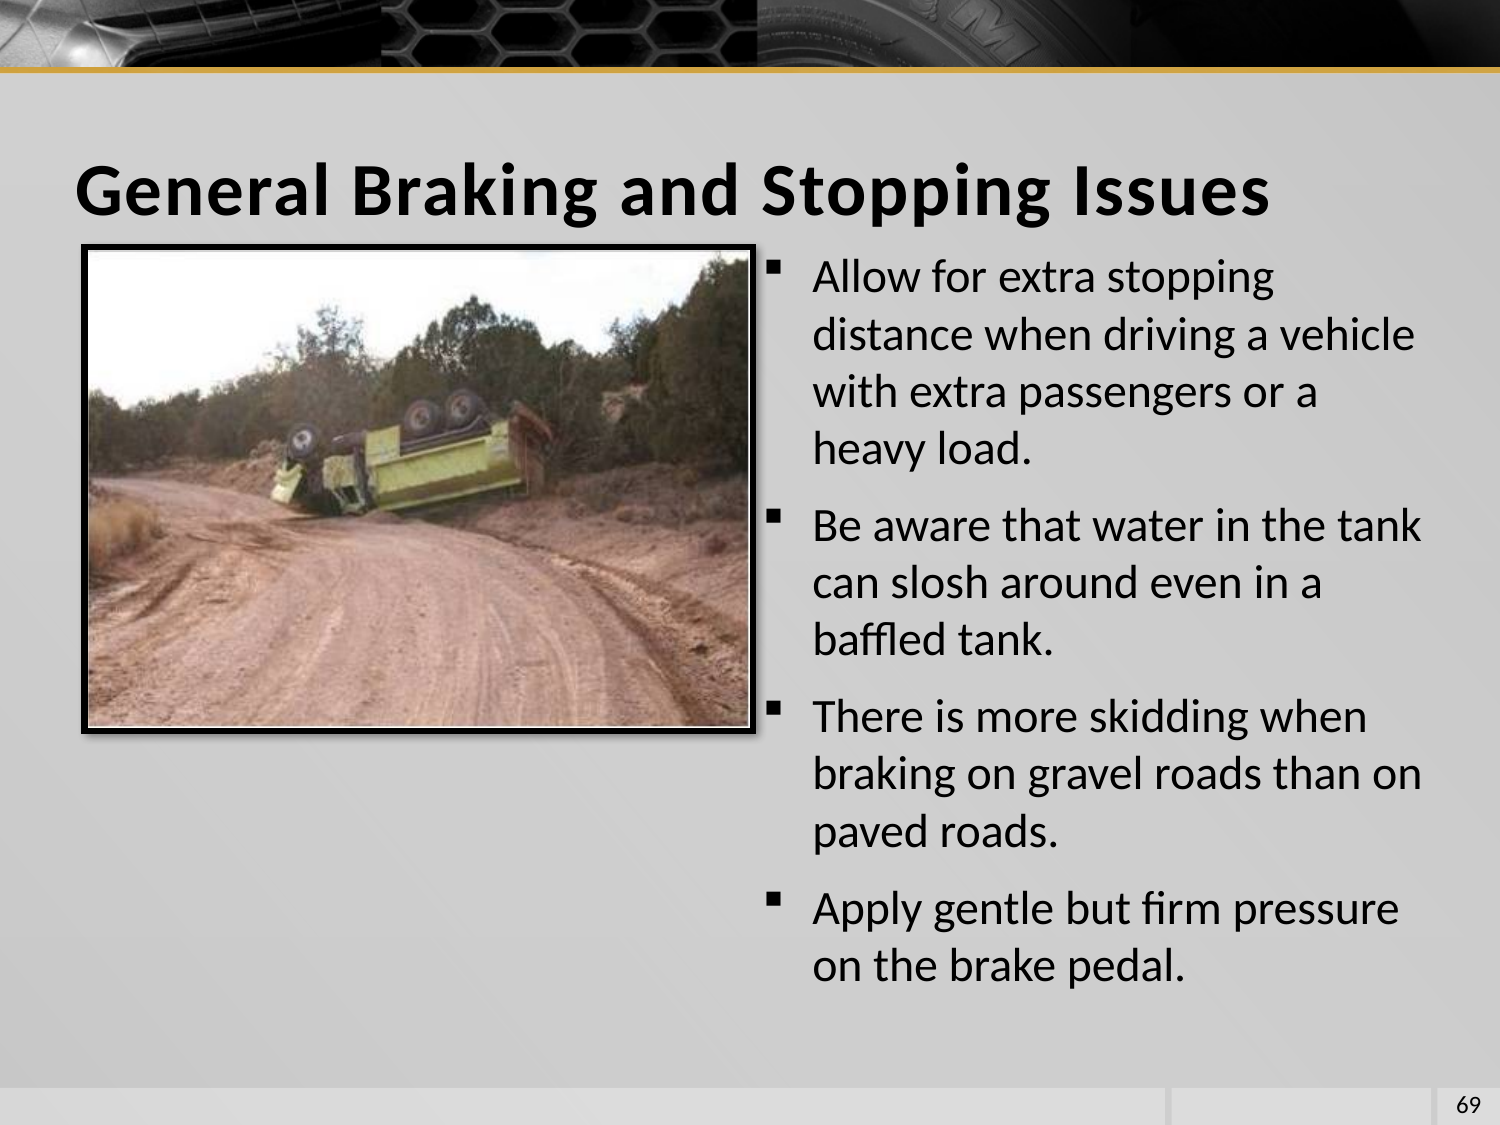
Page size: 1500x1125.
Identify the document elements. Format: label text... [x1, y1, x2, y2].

title General Braking and Stopping Issues [75, 87, 1500, 238]
slide_number 69 [1434, 1084, 1497, 1122]
list Allow for extra stopping distance when driving a vehicle with extra passengers or a heavy load. Be aware that water in the tank can slosh around even in a baffled tank. There is more skidding when braking on gravel roads than on paved roads. Apply gentle but firm pressure on the brake pedal. [762, 238, 1425, 1013]
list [87, 249, 751, 729]
picture [0, 0, 1500, 67]
